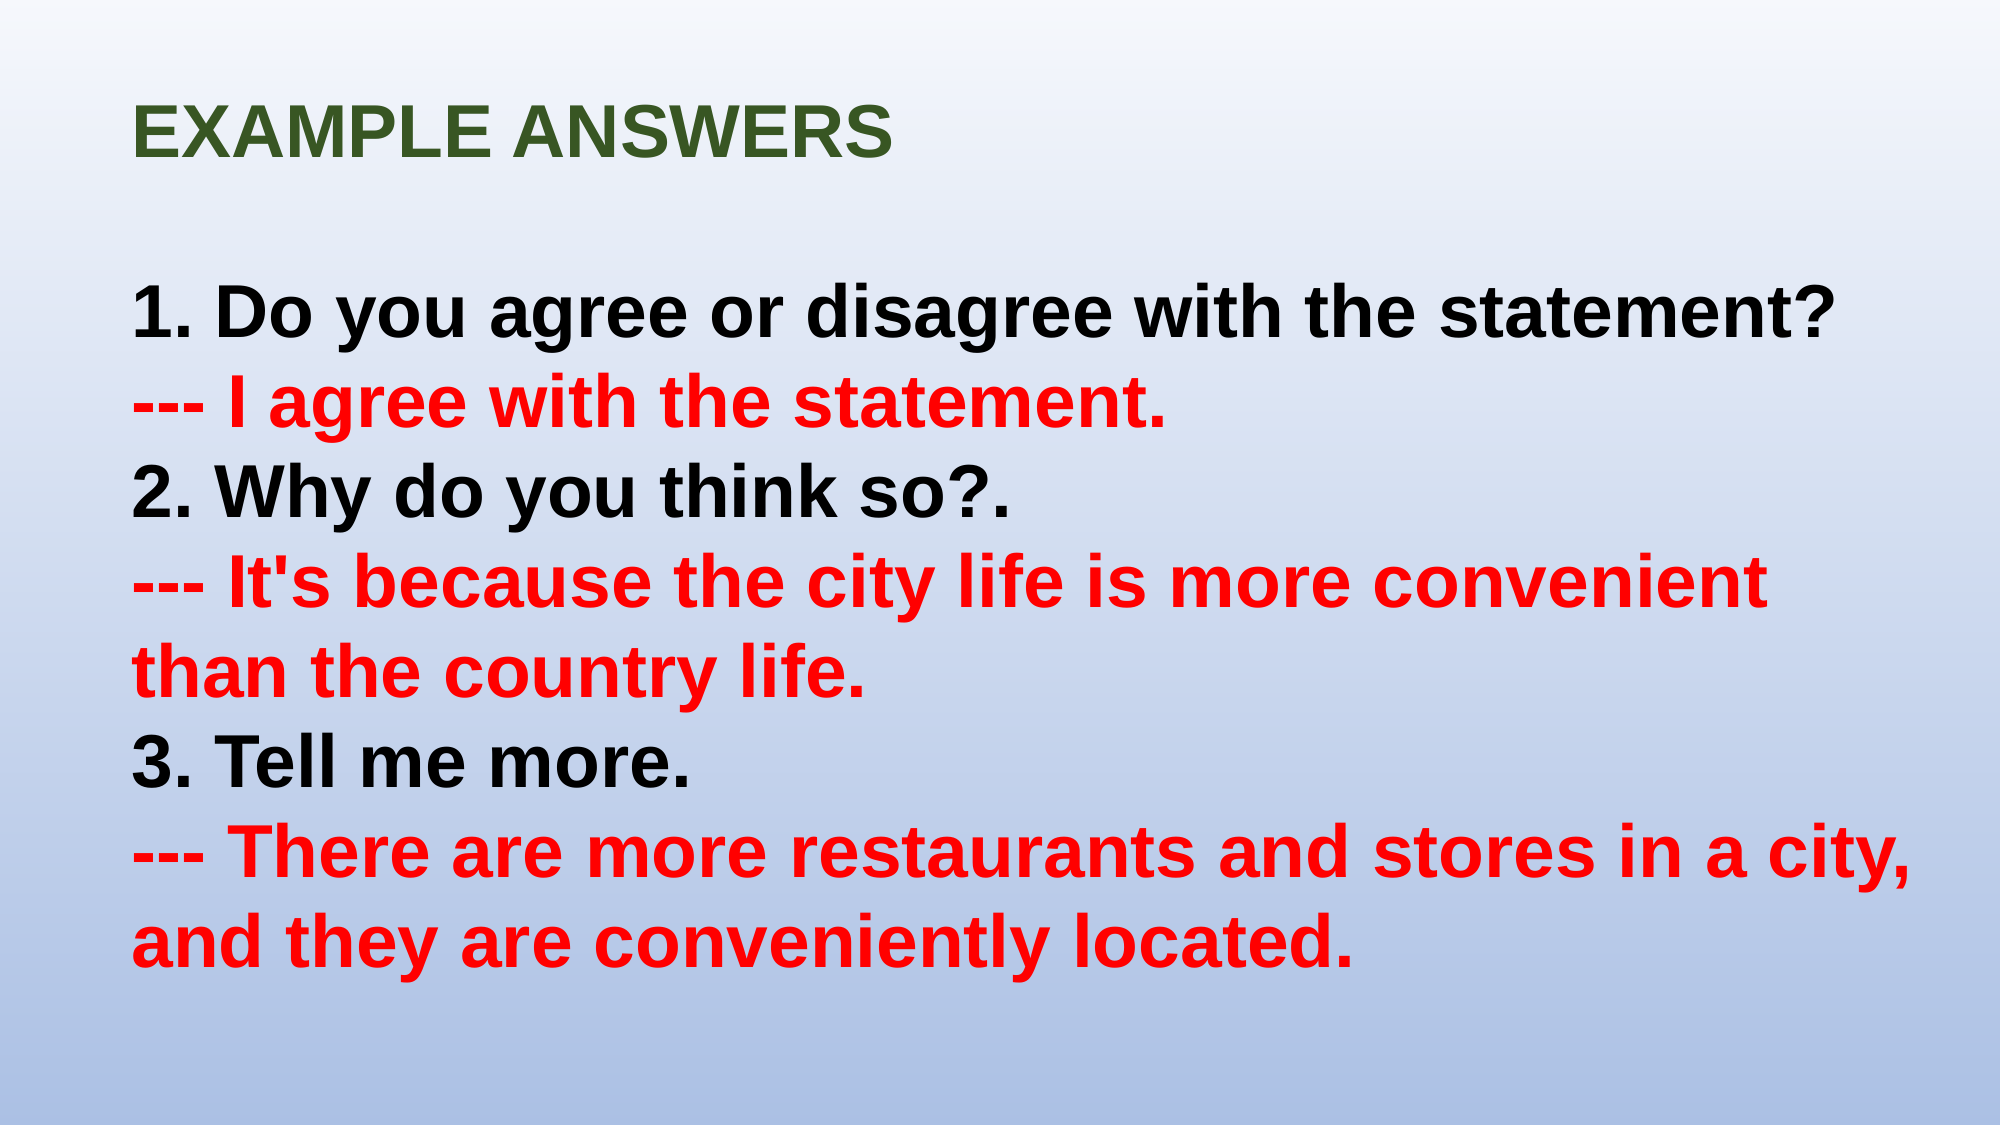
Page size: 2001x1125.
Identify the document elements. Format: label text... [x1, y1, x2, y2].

text_box EXAMPLE ANSWERS 1. Do you agree or disagree with the statement? --- I agree with the statement. 2. Why do you think so?. --- It's because the city life is more convenient than the country life. 3. Tell me more. --- There are more restaurants and stores in a city, and they are conveniently located. [116, 75, 1943, 990]
